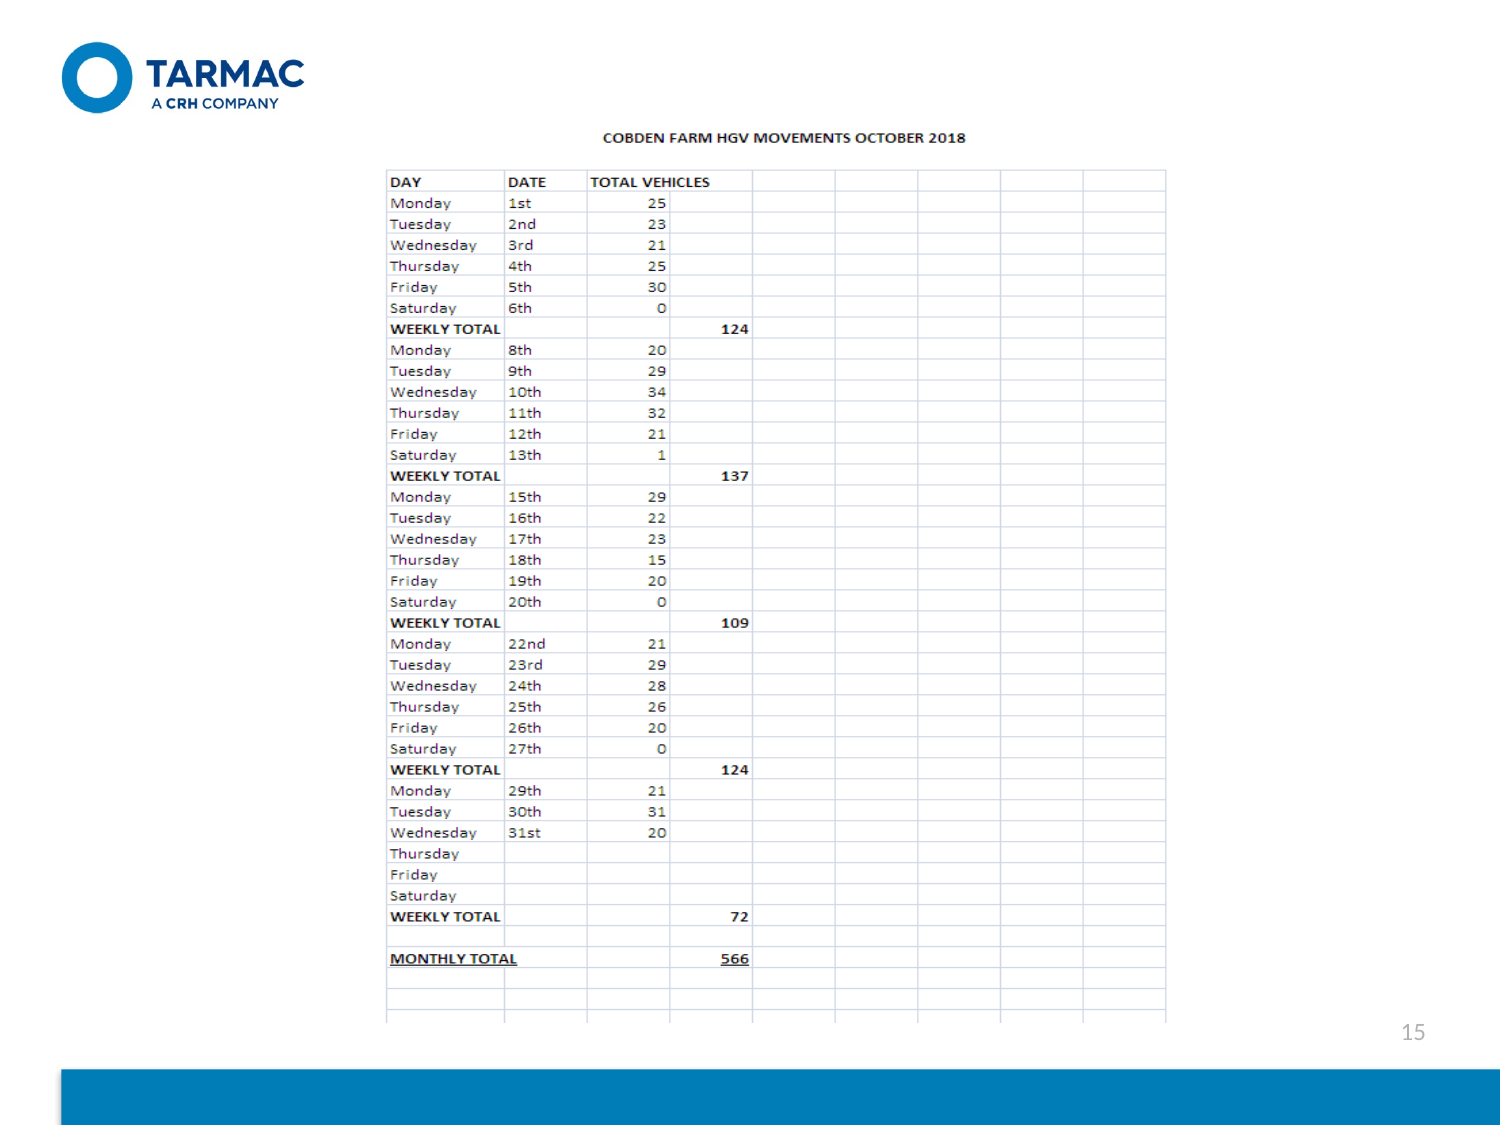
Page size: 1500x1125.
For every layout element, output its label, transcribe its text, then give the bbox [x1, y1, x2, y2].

slide_number 15 [1091, 1000, 1442, 1061]
picture [60, 41, 305, 114]
picture [359, 123, 1187, 1023]
